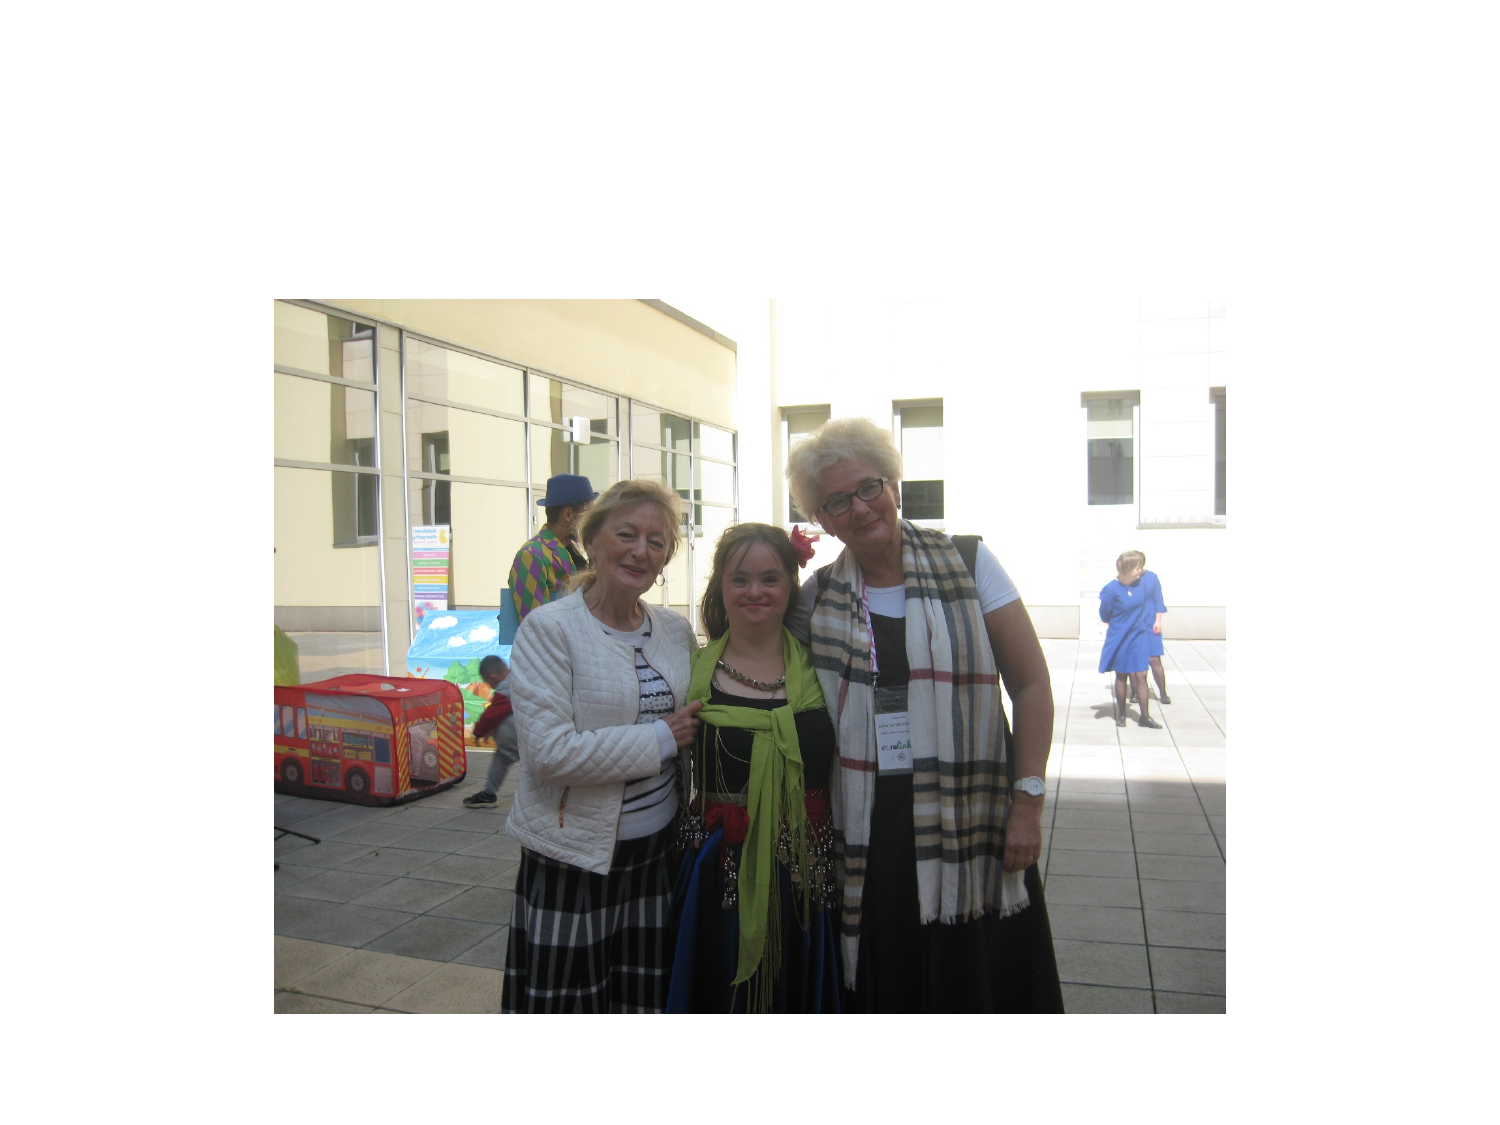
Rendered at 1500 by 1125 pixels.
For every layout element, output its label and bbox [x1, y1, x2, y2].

list [274, 299, 1226, 1014]
